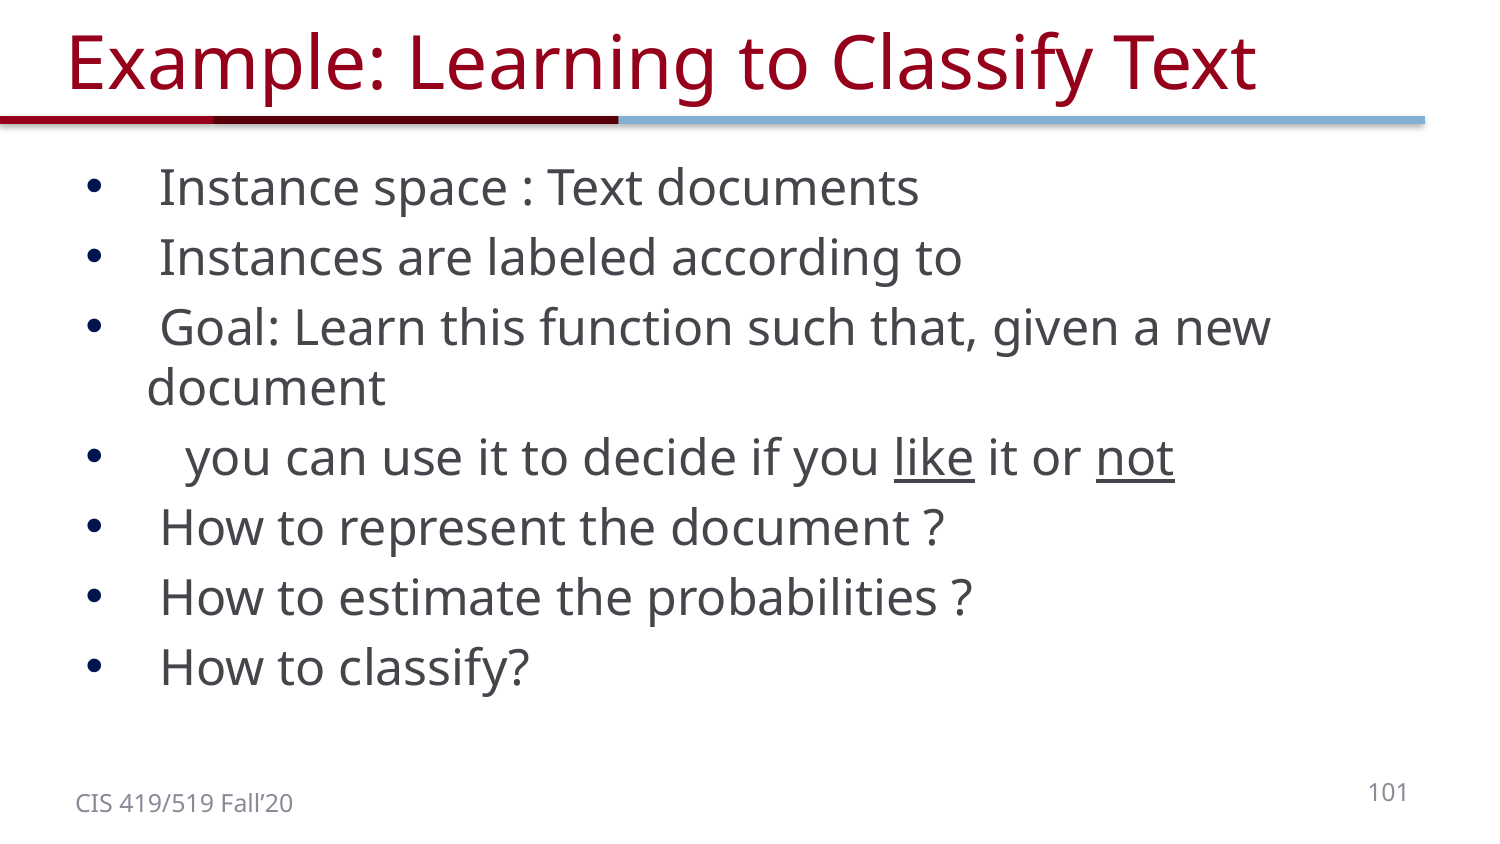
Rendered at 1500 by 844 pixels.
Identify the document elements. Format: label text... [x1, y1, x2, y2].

title Example: Learning to Classify Text [50, 2, 1401, 117]
slide_number 101 [1074, 770, 1425, 816]
